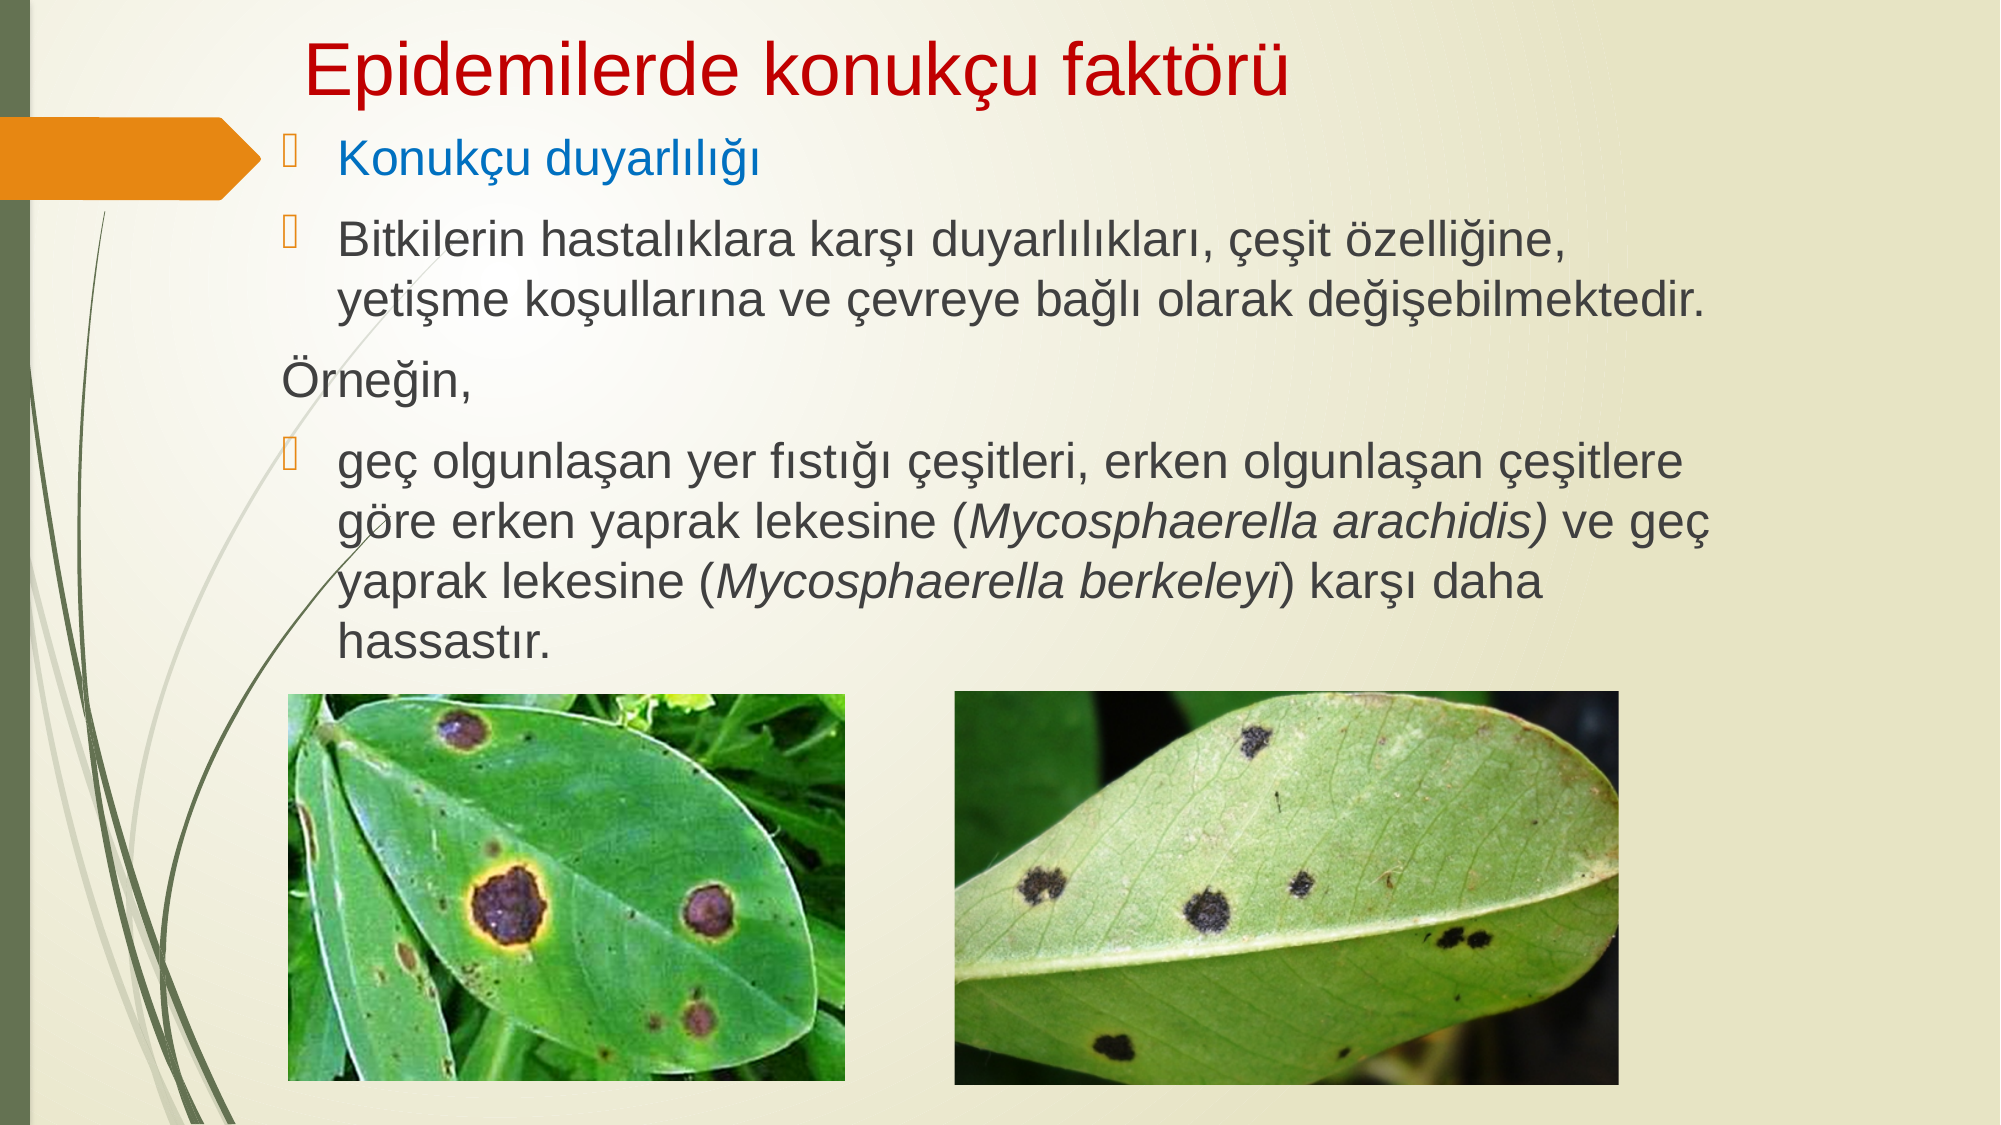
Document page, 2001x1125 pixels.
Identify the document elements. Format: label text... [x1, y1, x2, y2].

title Epidemilerde konukçu faktörü [288, 12, 1751, 224]
list Konukçu duyarlılığı Bitkilerin hastalıklara karşı duyarlılıkları, çeşit özelliğine, yetişme koşullarına ve çevreye bağlı olarak değişebilmektedir. Örneğin, geç olgunlaşan yer fıstığı çeşitleri, erken olgunlaşan çeşitlere göre erken yaprak lekesine (Mycosphaerella arachidis) ve geç yaprak lekesine (Mycosphaerella berkeleyi) karşı daha hassastır. [266, 118, 1730, 695]
picture [288, 694, 845, 1081]
picture [954, 691, 1619, 1085]
